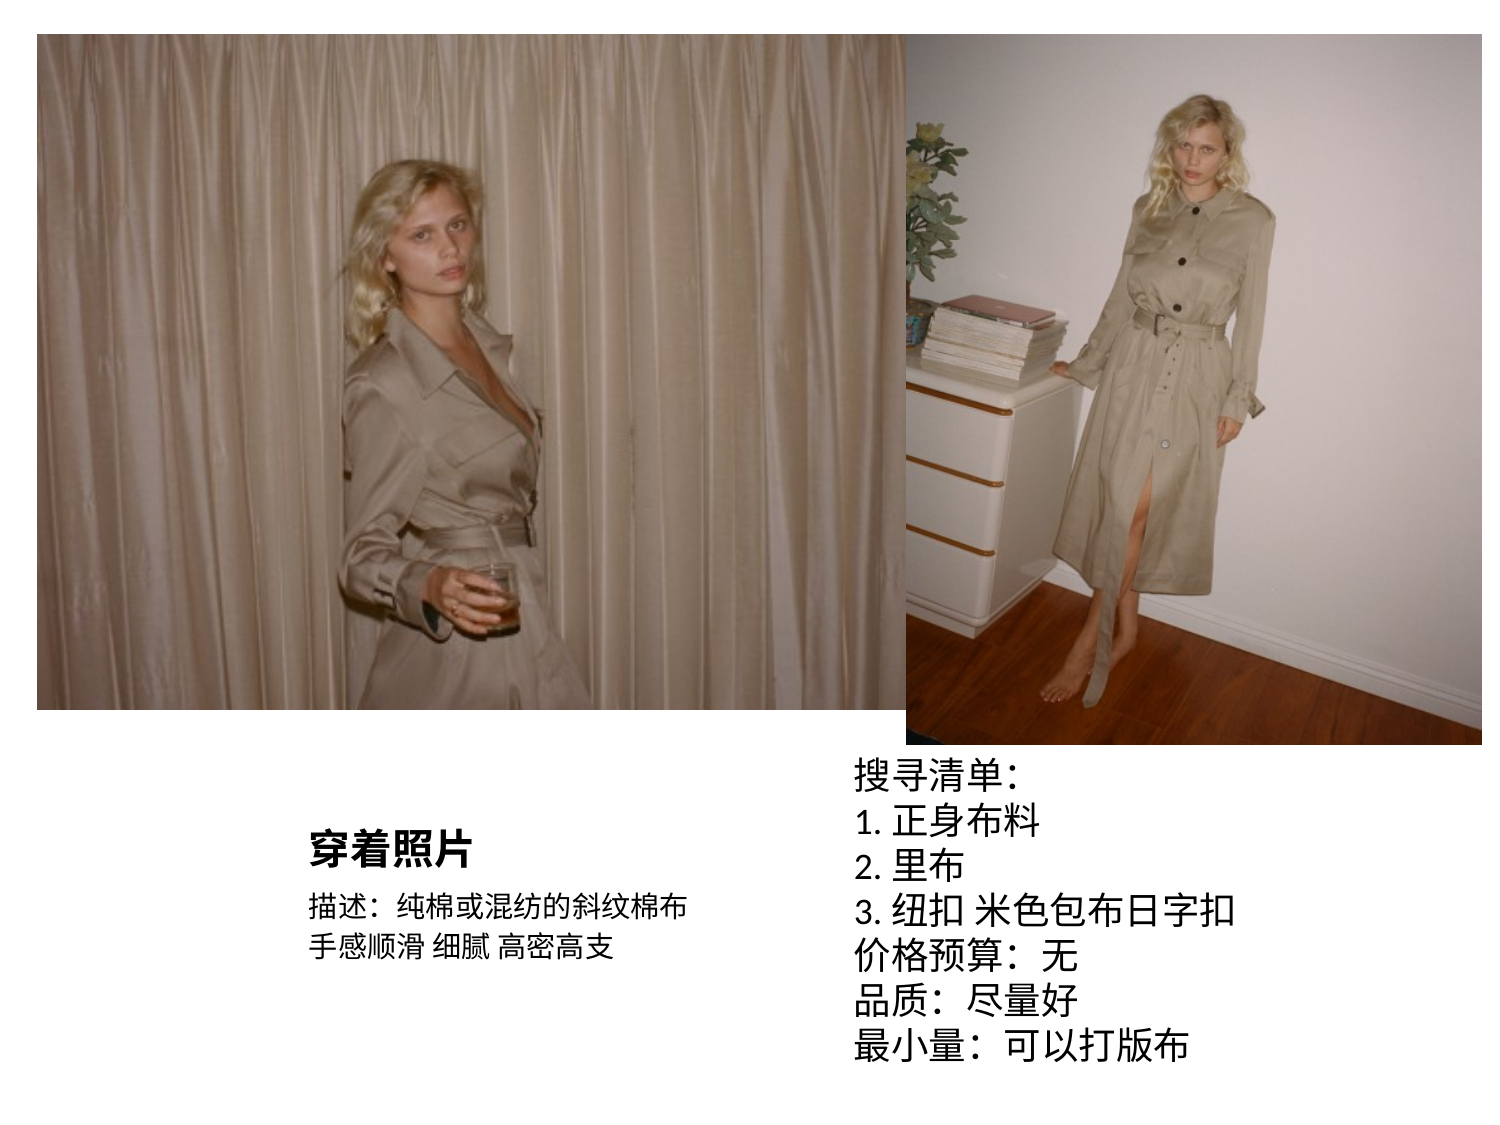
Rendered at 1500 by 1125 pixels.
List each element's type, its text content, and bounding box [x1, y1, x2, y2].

title 穿着照片 [294, 787, 839, 880]
text_box 搜寻清单： 1.正身布料 2.里布 3.纽扣 米色包布日字扣 价格预算：无 品质：尽量好 最小量：可以打版布 [839, 744, 1421, 1075]
picture [36, 34, 1482, 745]
list 描述：纯棉或混纺的斜纹棉布 手感顺滑 细腻 高密高支 [294, 880, 839, 1013]
